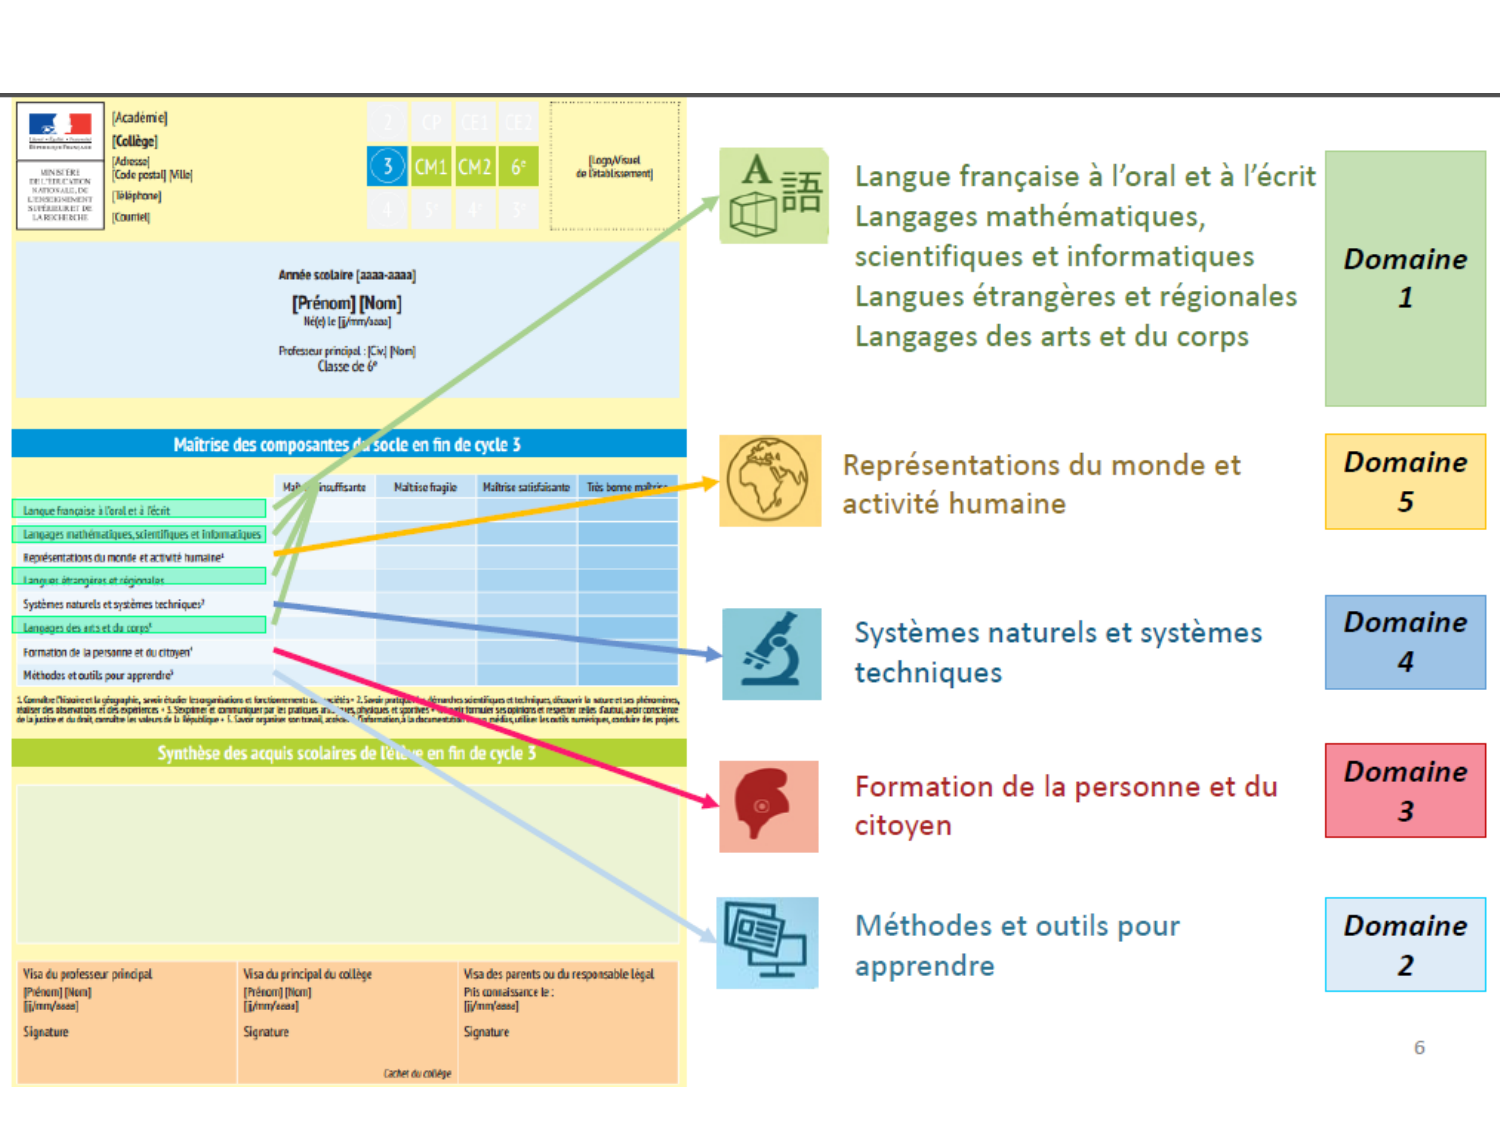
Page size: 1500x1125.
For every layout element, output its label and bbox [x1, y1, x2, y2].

picture [0, 92, 1500, 1087]
